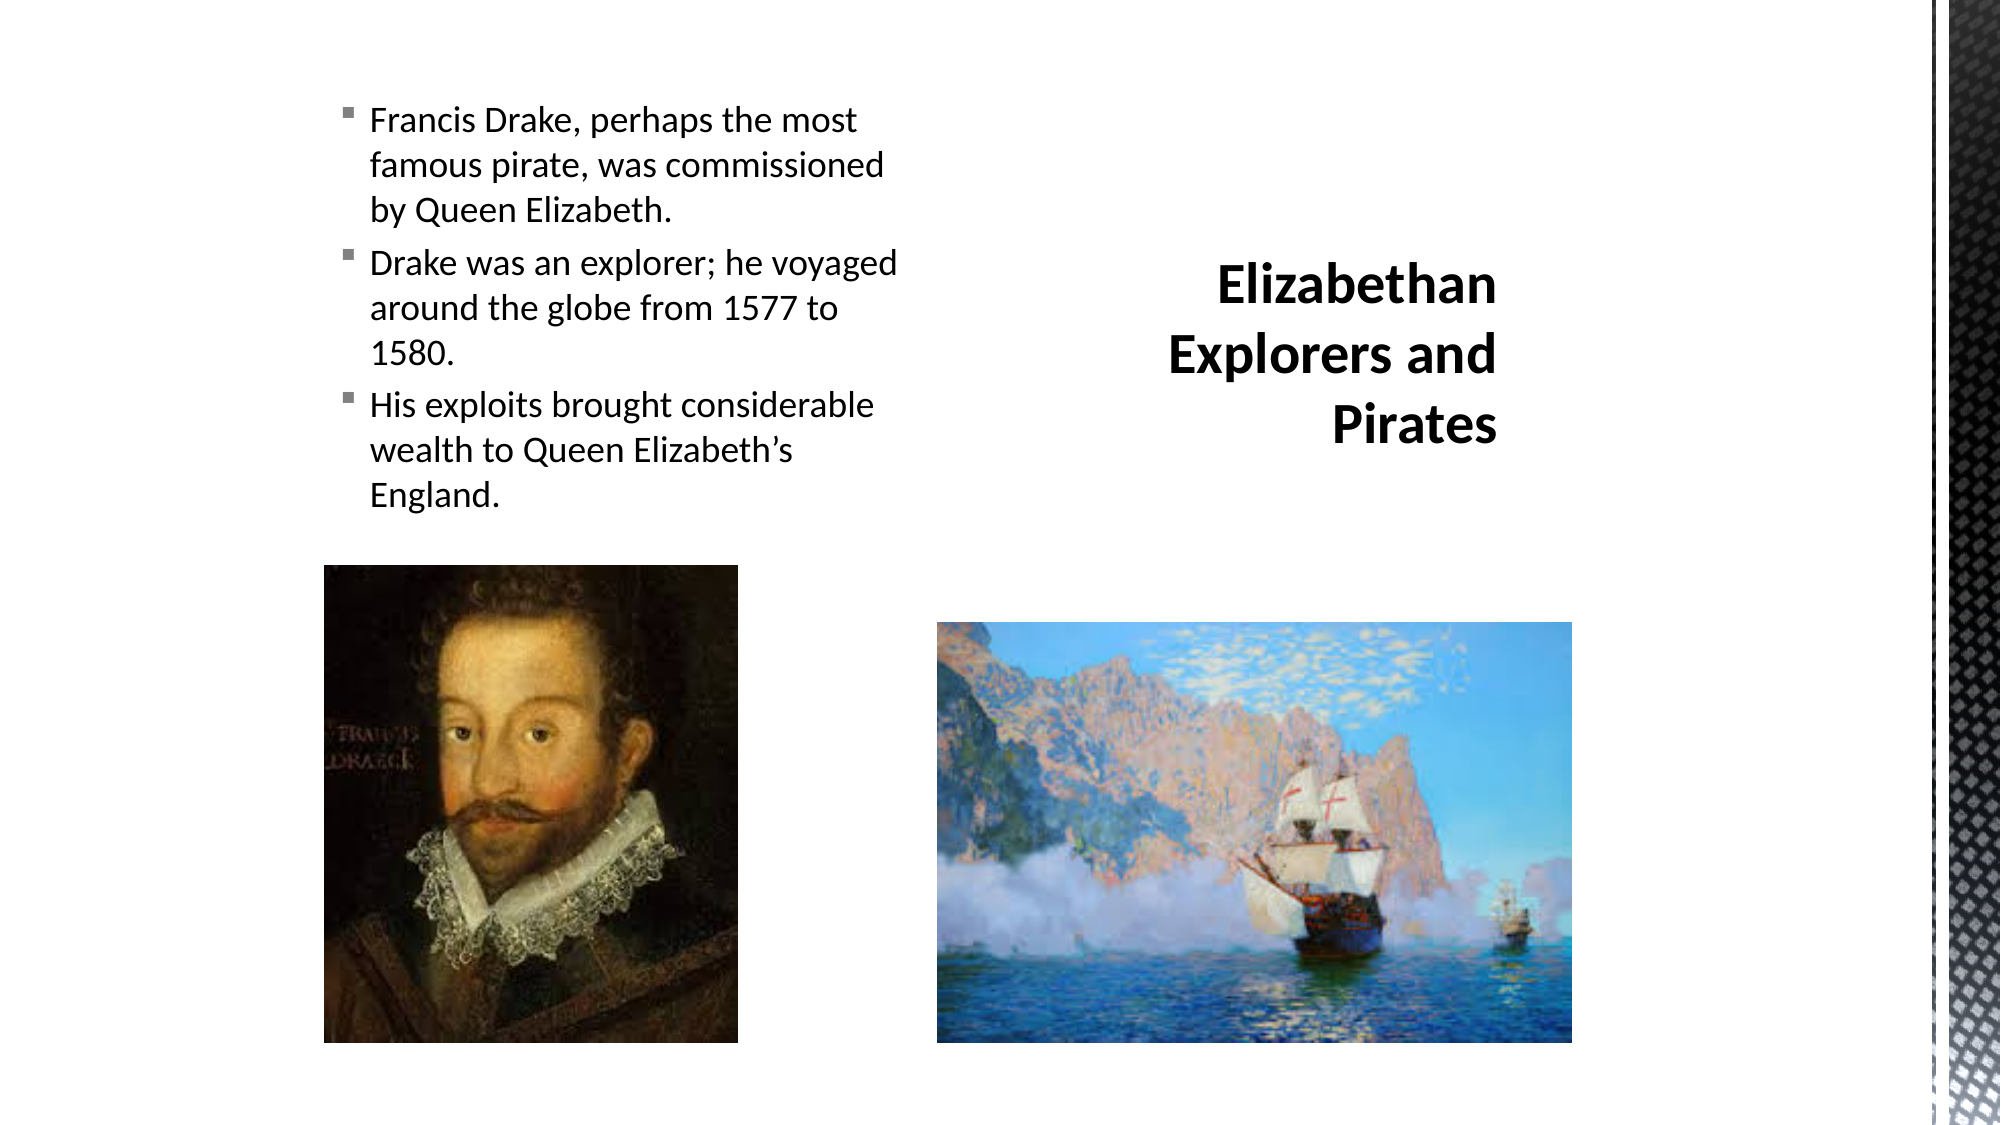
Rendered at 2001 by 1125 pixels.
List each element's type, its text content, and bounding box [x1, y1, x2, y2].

title Elizabethan Explorers and Pirates [1050, 37, 1513, 620]
list Francis Drake, perhaps the most famous pirate, was commissioned by Queen Elizabeth. Drake was an explorer; he voyaged around the globe from 1577 to 1580. His exploits brought considerable wealth to Queen Elizabeth’s England. [324, 62, 925, 600]
picture [1929, 0, 2000, 1125]
picture [324, 565, 738, 1044]
picture [937, 622, 1573, 1044]
